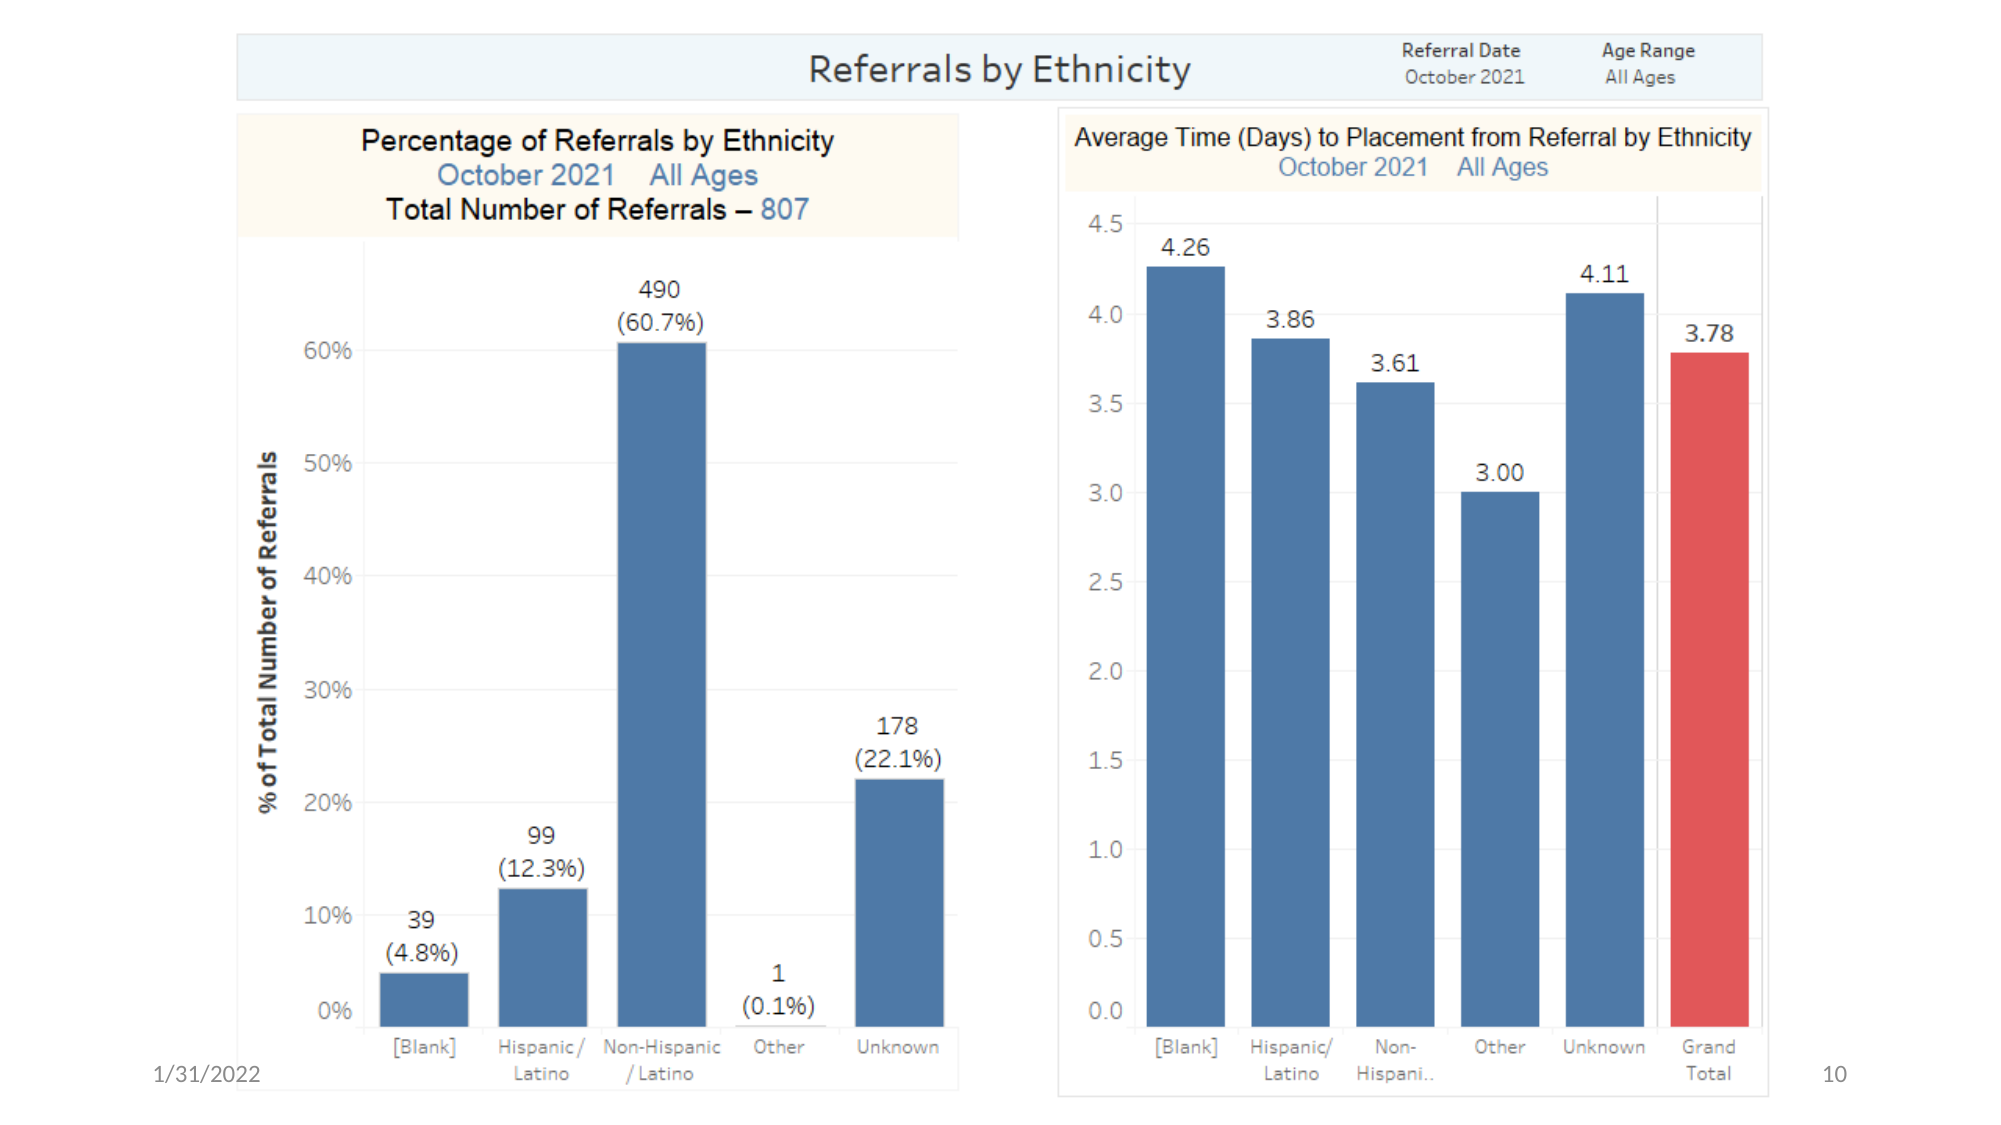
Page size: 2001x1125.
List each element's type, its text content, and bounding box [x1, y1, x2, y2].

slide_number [137, 1042, 218, 1103]
picture [218, 15, 1782, 1110]
slide_number 10 [1782, 1042, 1863, 1103]
